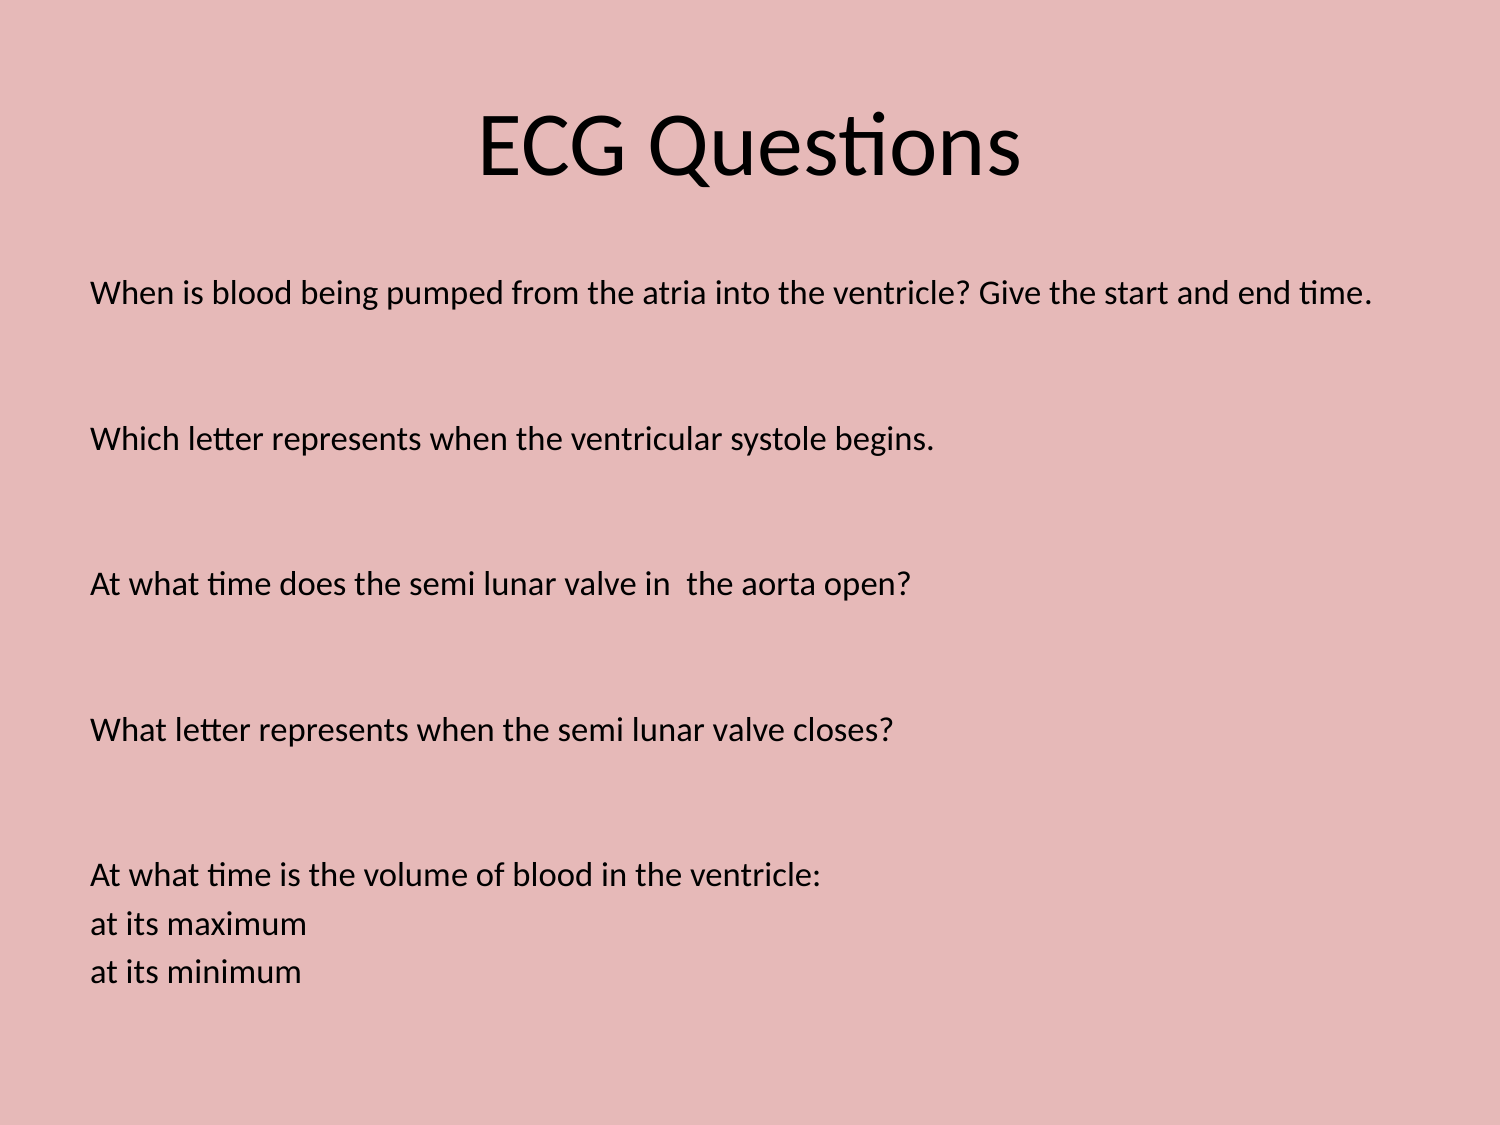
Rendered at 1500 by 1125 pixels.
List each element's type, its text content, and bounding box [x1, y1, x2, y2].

list When is blood being pumped from the atria into the ventricle? Give the start and end time. Which letter represents when the ventricular systole begins. At what time does the semi lunar valve in the aorta open? What letter represents when the semi lunar valve closes? At what time is the volume of blood in the ventricle: at its maximum at its minimum [75, 262, 1425, 1005]
title ECG Questions [75, 45, 1425, 233]
